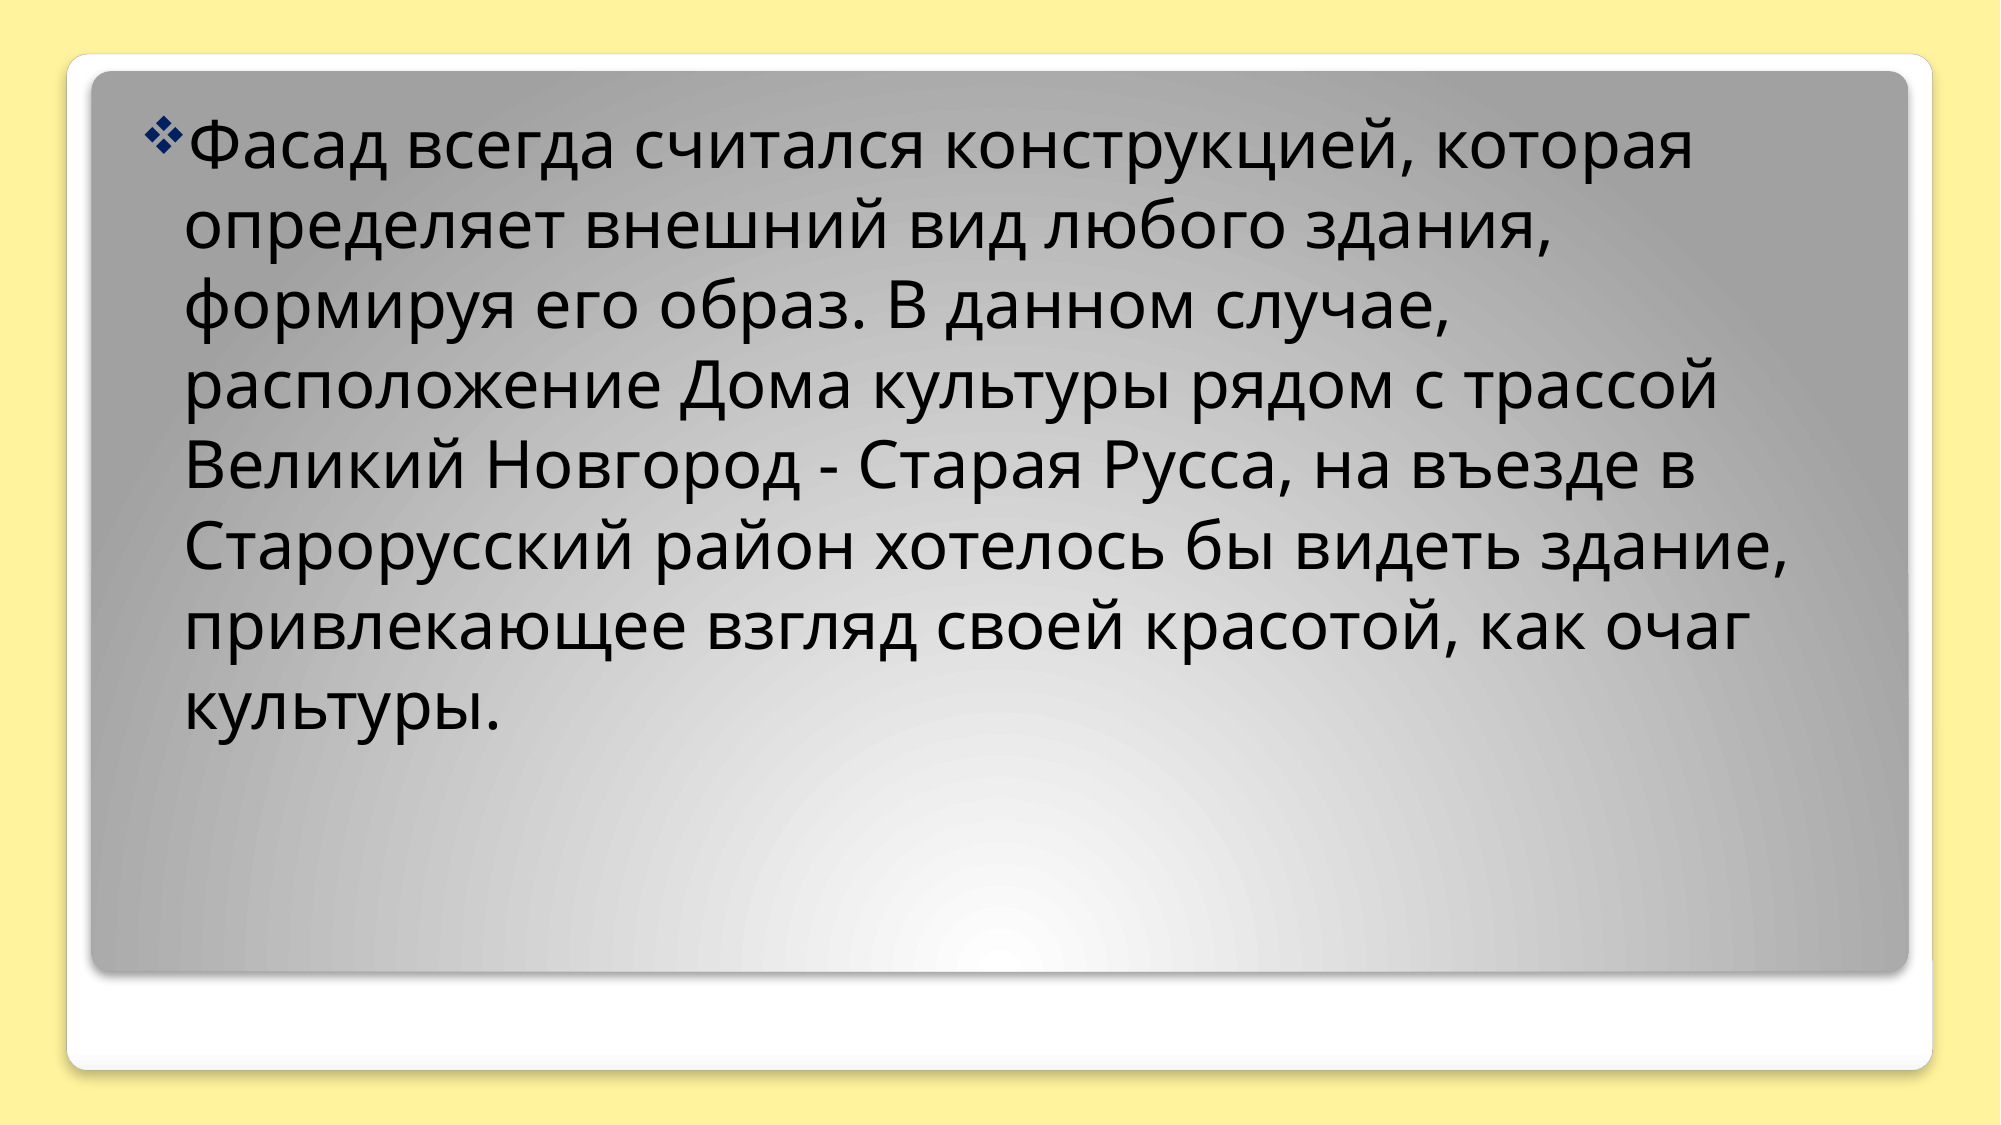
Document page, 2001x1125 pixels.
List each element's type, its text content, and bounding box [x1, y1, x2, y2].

list Фасад всегда считался конструкцией, которая определяет внешний вид любого здания, формируя его образ. В данном случае, расположение Дома культуры рядом с трассой Великий Новгород - Старая Русса, на въезде в Старорусский район хотелось бы видеть здание, привлекающее взгляд своей красотой, как очаг культуры. [110, 86, 1900, 774]
